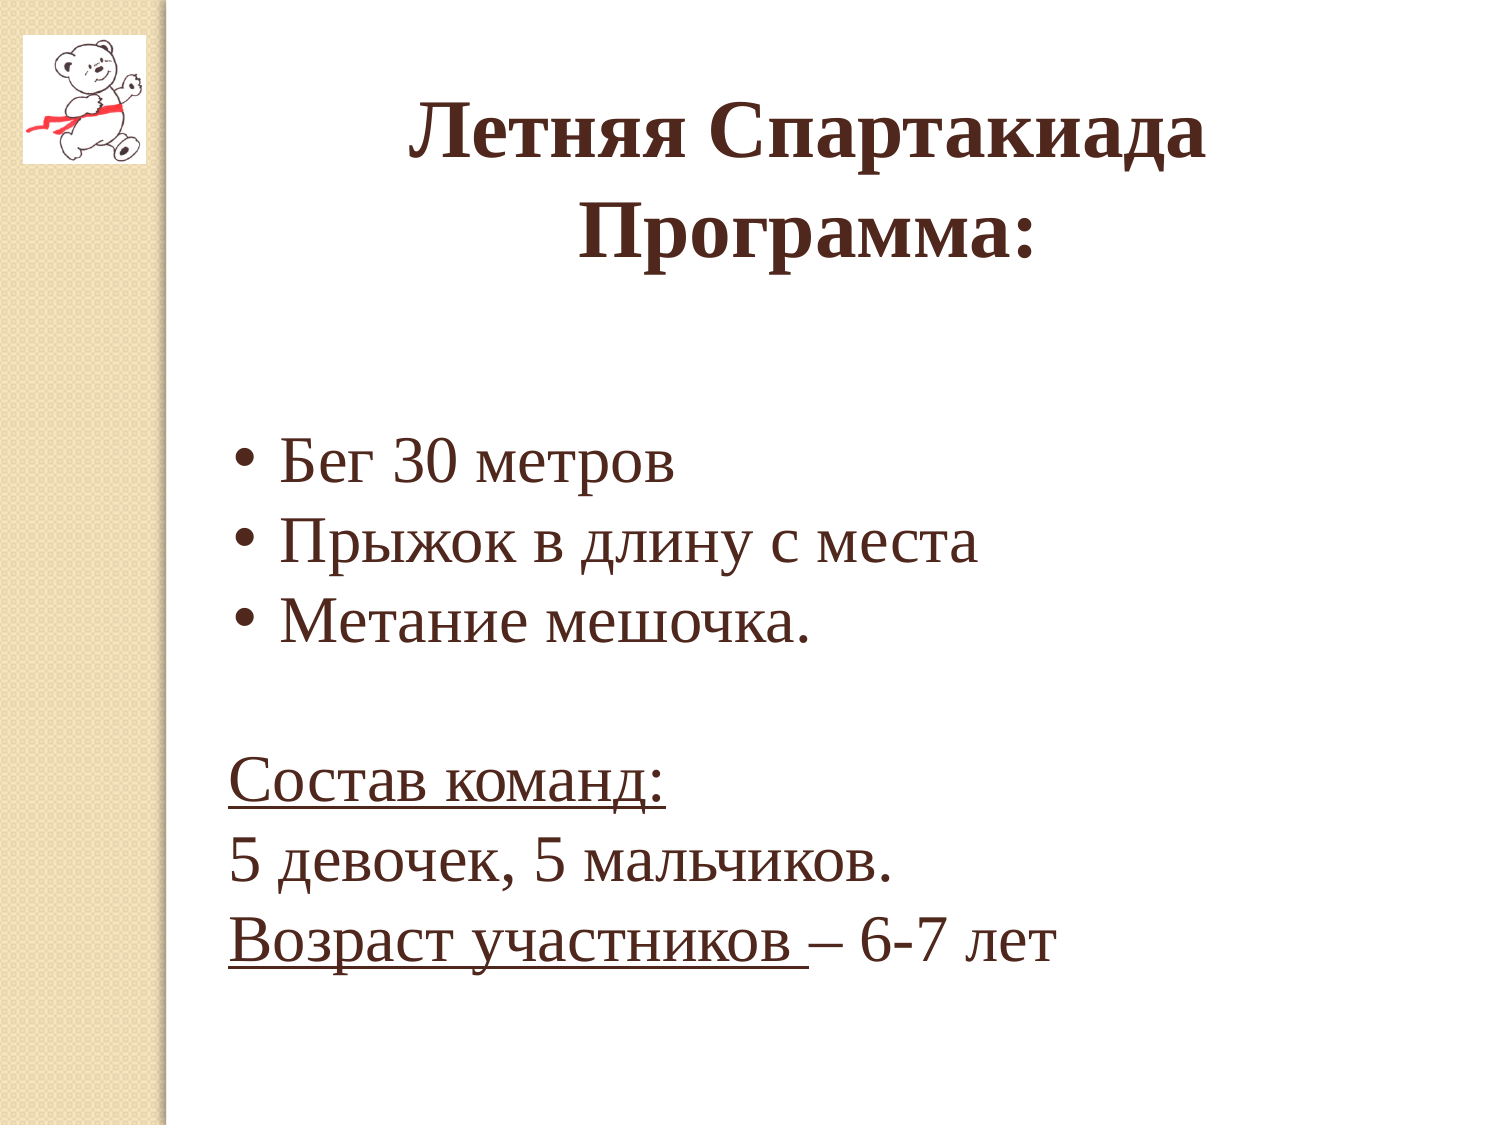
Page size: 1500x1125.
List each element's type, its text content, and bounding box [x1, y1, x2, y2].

text_box Состав команд: 5 девочек, 5 мальчиков. Возраст участников – 6-7 лет [213, 727, 1241, 983]
text_box Бег 30 метров Прыжок в длину с места Метание мешочка. [218, 408, 1412, 664]
picture [23, 34, 146, 165]
text_box Летняя Спартакиада Программа: [242, 66, 1376, 281]
